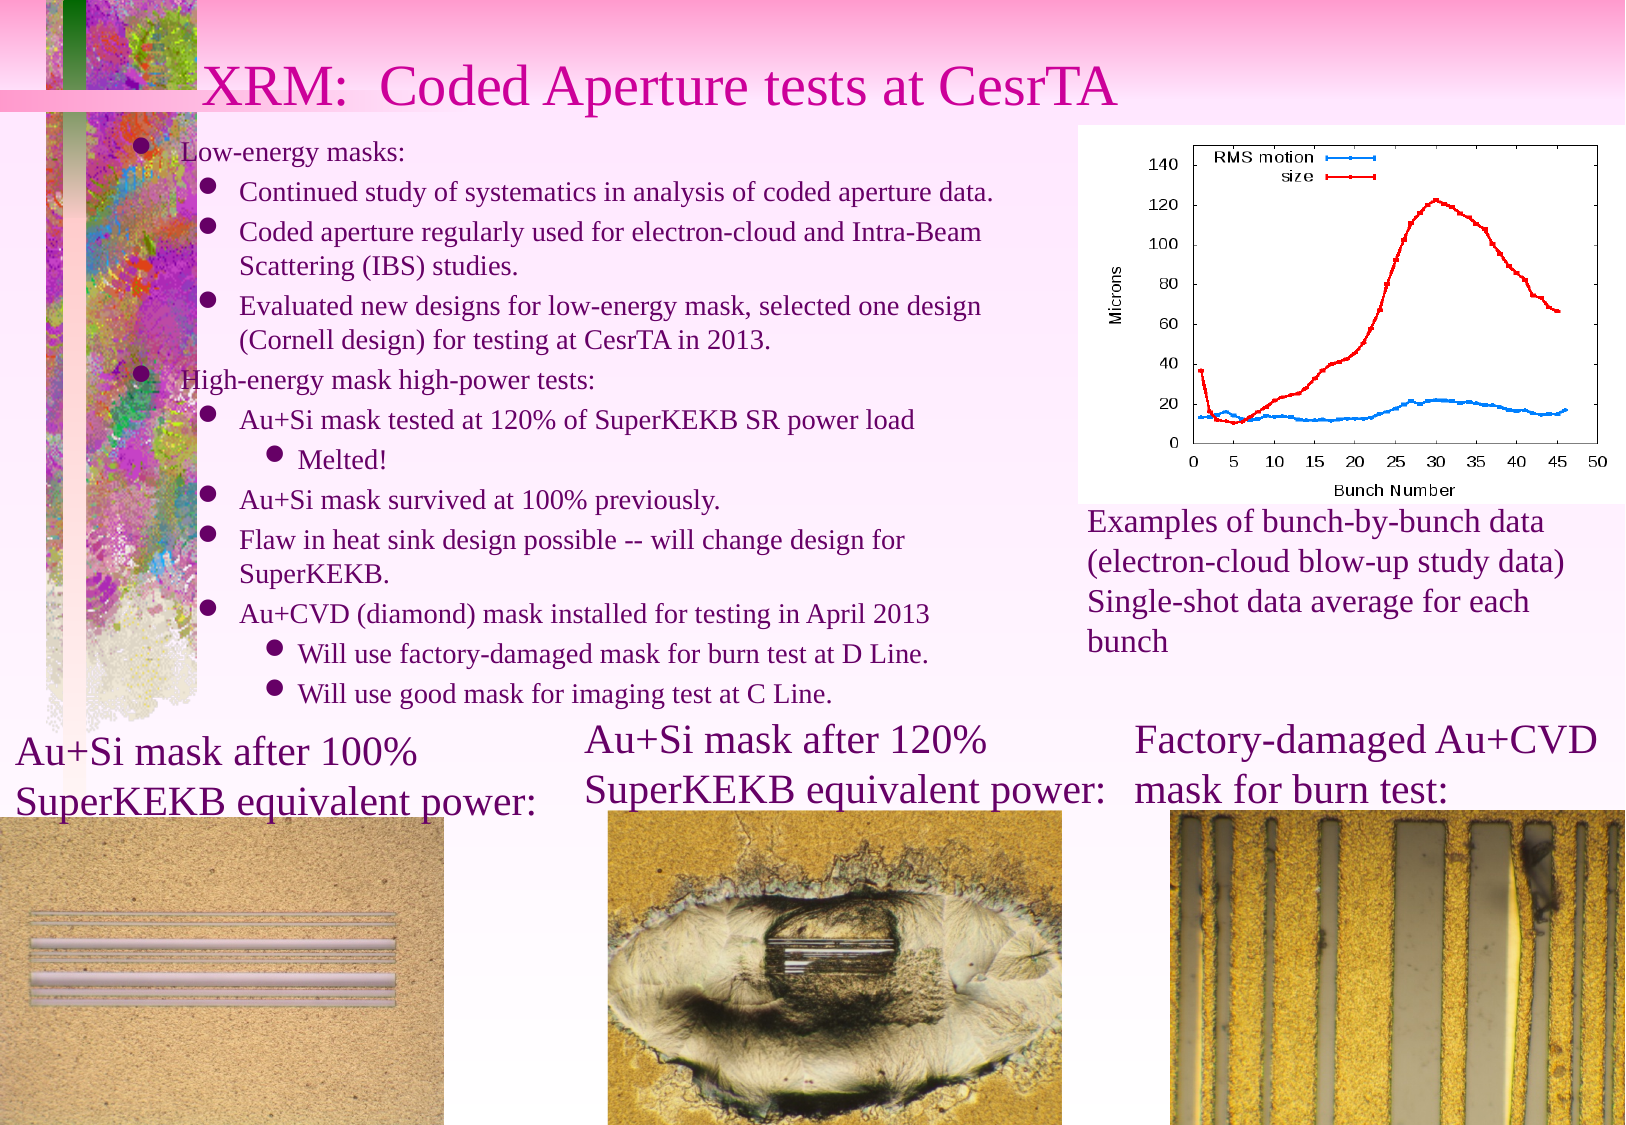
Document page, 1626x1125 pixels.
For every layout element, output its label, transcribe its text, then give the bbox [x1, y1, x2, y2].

picture [1078, 125, 1625, 504]
picture [0, 817, 444, 1125]
text_box Au+Si mask after 120% SuperKEKB equivalent power: [569, 704, 1119, 819]
picture [46, 111, 64, 715]
title XRM: Coded Aperture tests at CesrTA [186, 30, 1203, 125]
text_box Factory-damaged Au+CVD mask for burn test: [1119, 704, 1625, 819]
picture [607, 810, 1063, 1125]
list Low-energy masks: Continued study of systematics in analysis of coded aperture data. Coded aperture regularly used for electron-cloud and Intra-Beam Scattering (IBS) studies. Evaluated new designs for low-energy mask, selected one design (Cornell design) for testing at CesrTA in 2013. High-energy mask high-power tests: Au+Si mask tested at 120% of SuperKEKB SR power load Melted! Au+Si mask survived at 100% previously. Flaw in heat sink design possible -- will change design for SuperKEKB. Au+CVD (diamond) mask installed for testing in April 2013 Will use factory-damaged mask for burn test at D Line. Will use good mask for imaging test at C Line. [115, 125, 1080, 715]
picture [86, 111, 186, 715]
picture [86, 0, 197, 90]
picture [46, 0, 64, 90]
picture [1170, 810, 1625, 1125]
text_box Au+Si mask after 100% SuperKEKB equivalent power: [0, 715, 570, 831]
text_box Examples of bunch-by-bunch data (electron-cloud blow-up study data) Single-shot data average for each bunch [1072, 491, 1625, 666]
